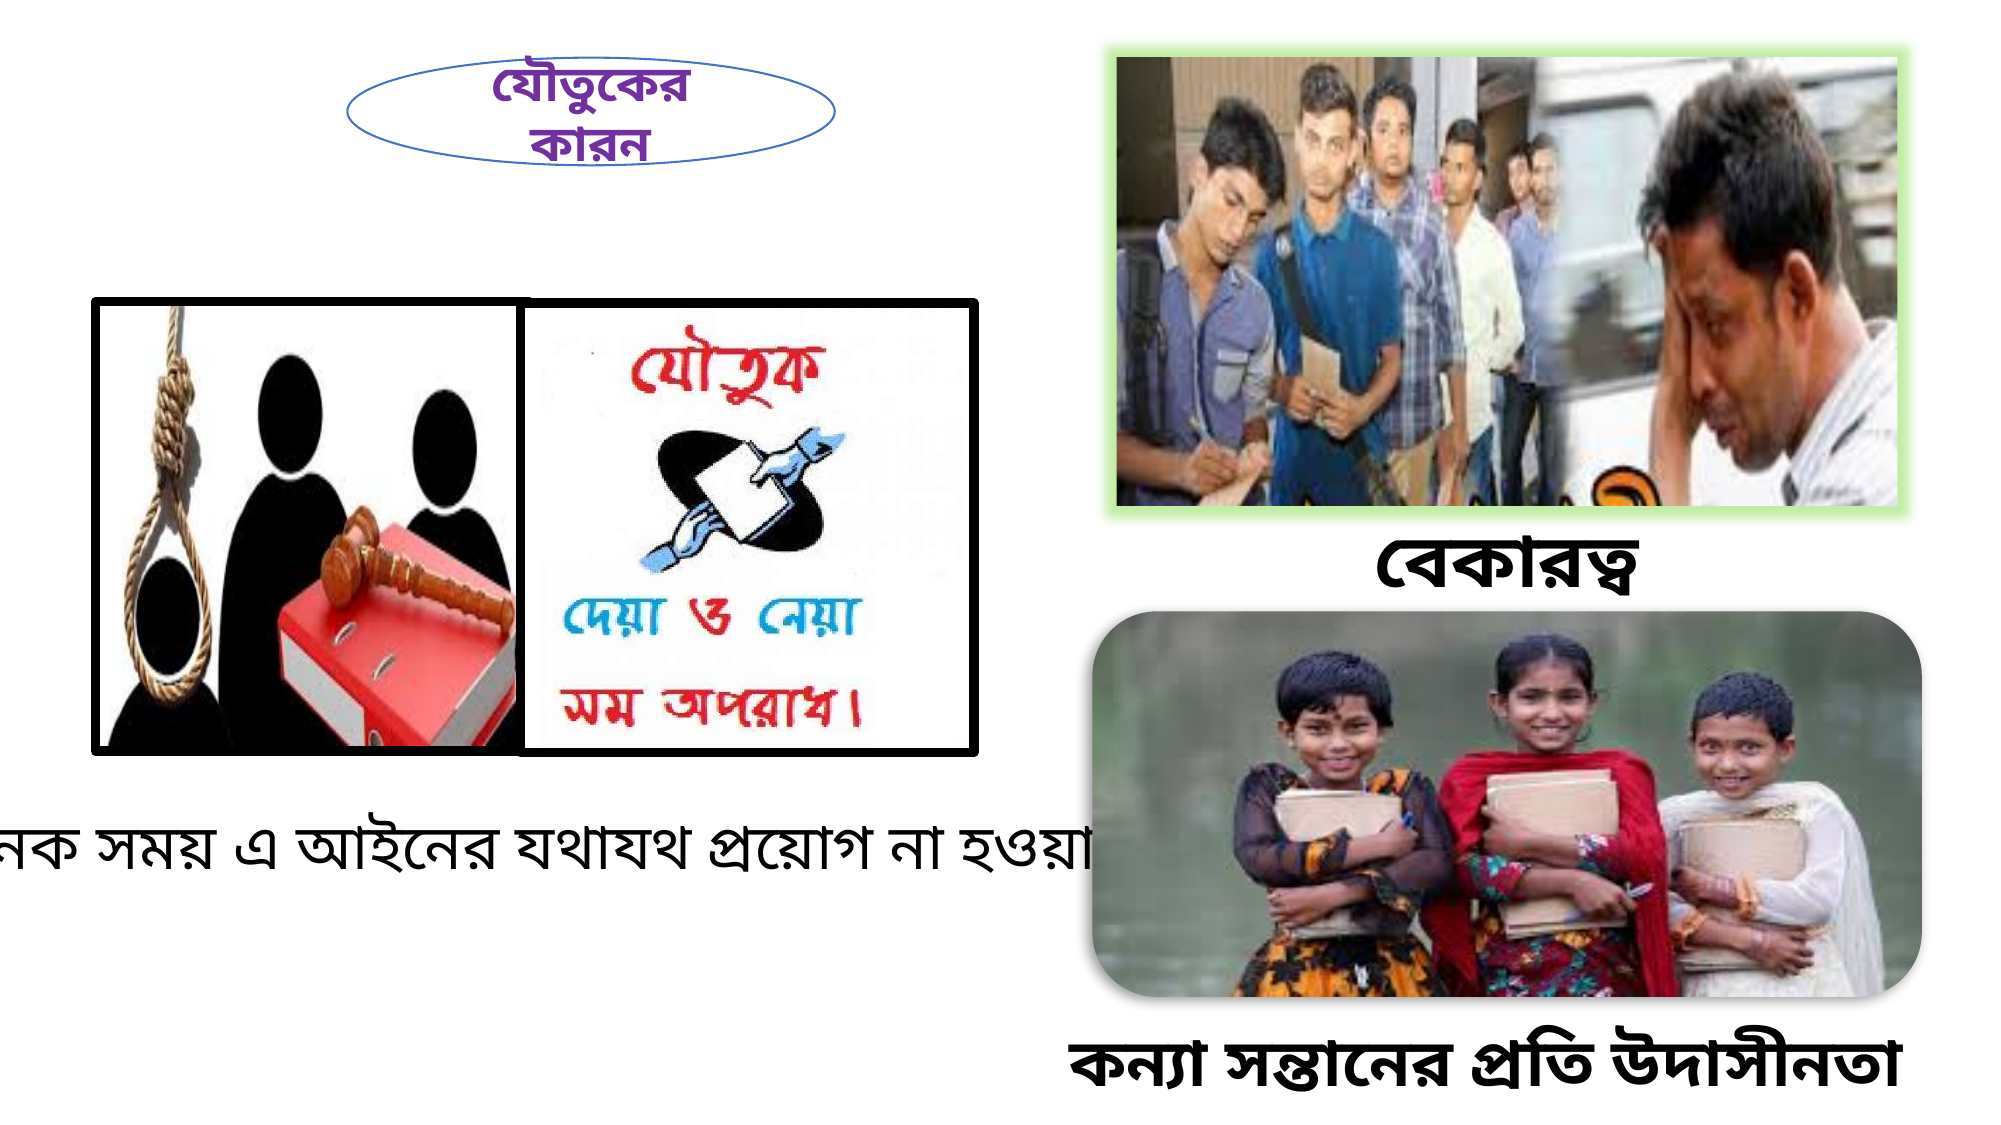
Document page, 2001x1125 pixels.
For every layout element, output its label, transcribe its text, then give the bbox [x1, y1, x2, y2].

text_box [99, 306, 970, 748]
text_box বেকারত্ব [1359, 506, 1654, 606]
text_box যৌতুকের কারন [346, 56, 836, 167]
picture [1092, 611, 1922, 997]
text_box কন্যা সন্তানের প্রতি উদাসীনতা [1054, 1012, 1918, 1108]
picture [1116, 57, 1898, 506]
text_box অনেক সময় এ আইনের যথাযথ প্রয়োগ না হওয়ায় [0, 799, 1084, 965]
